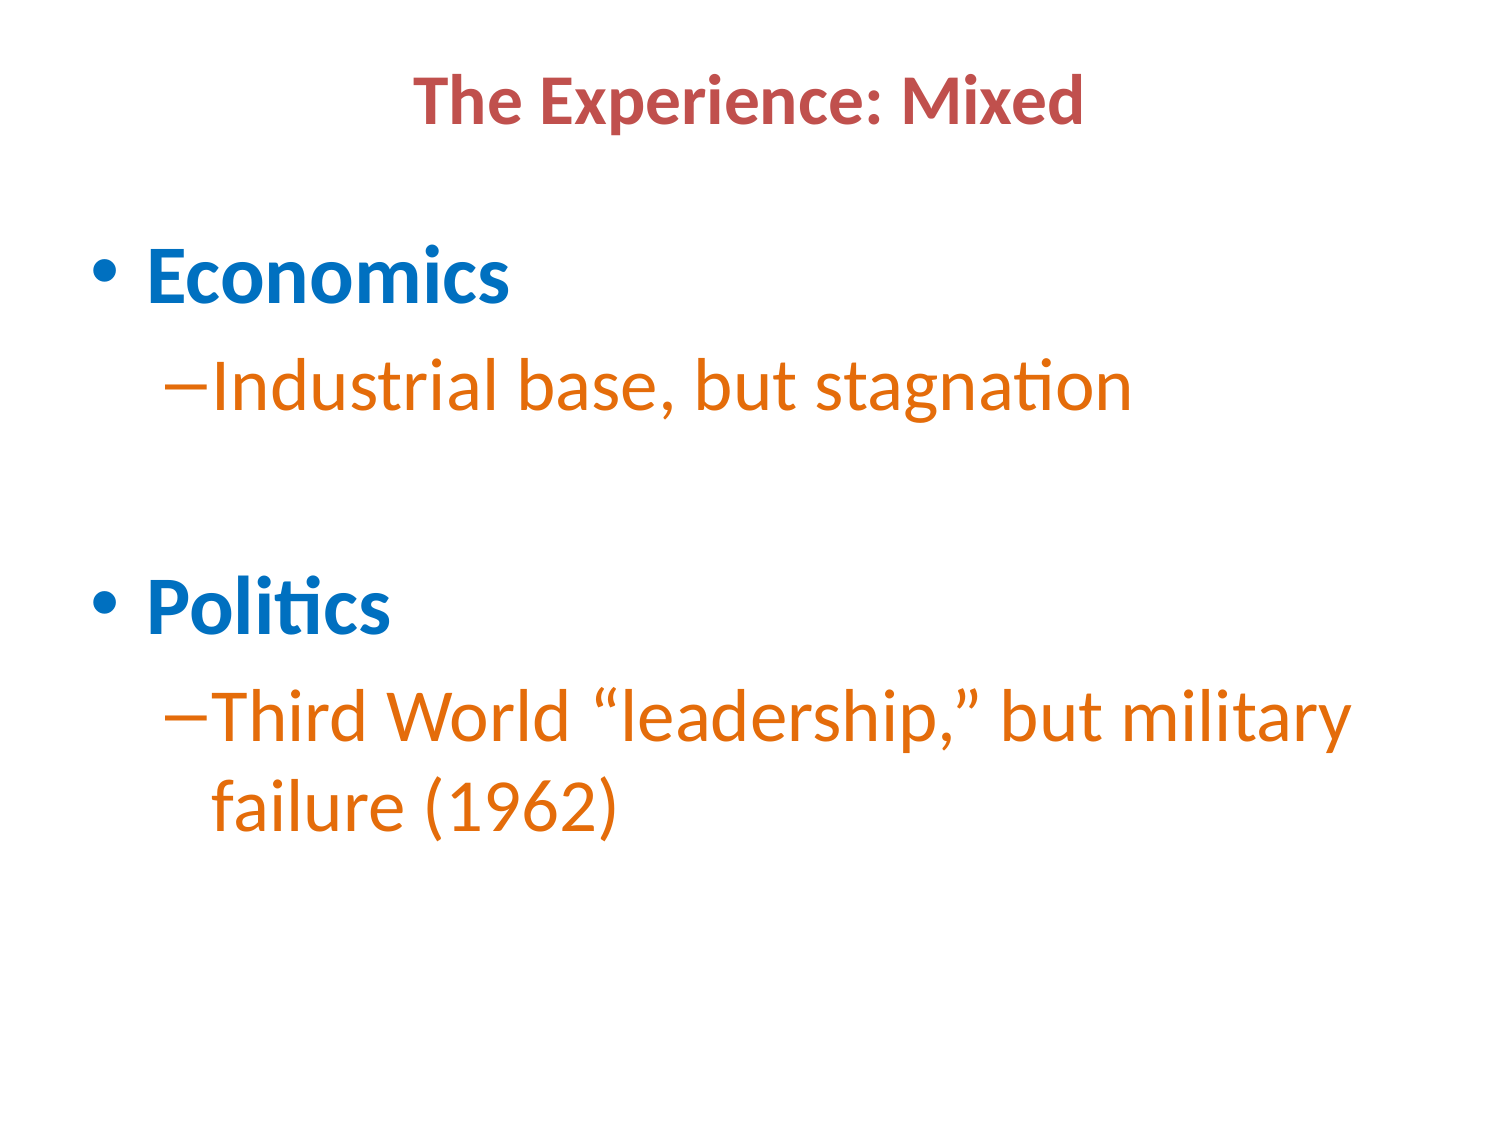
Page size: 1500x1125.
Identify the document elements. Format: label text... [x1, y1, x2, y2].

list Economics Industrial base, but stagnation Politics Third World “leadership,” but military failure (1962) [75, 212, 1425, 1063]
title The Experience: Mixed [75, 45, 1425, 212]
